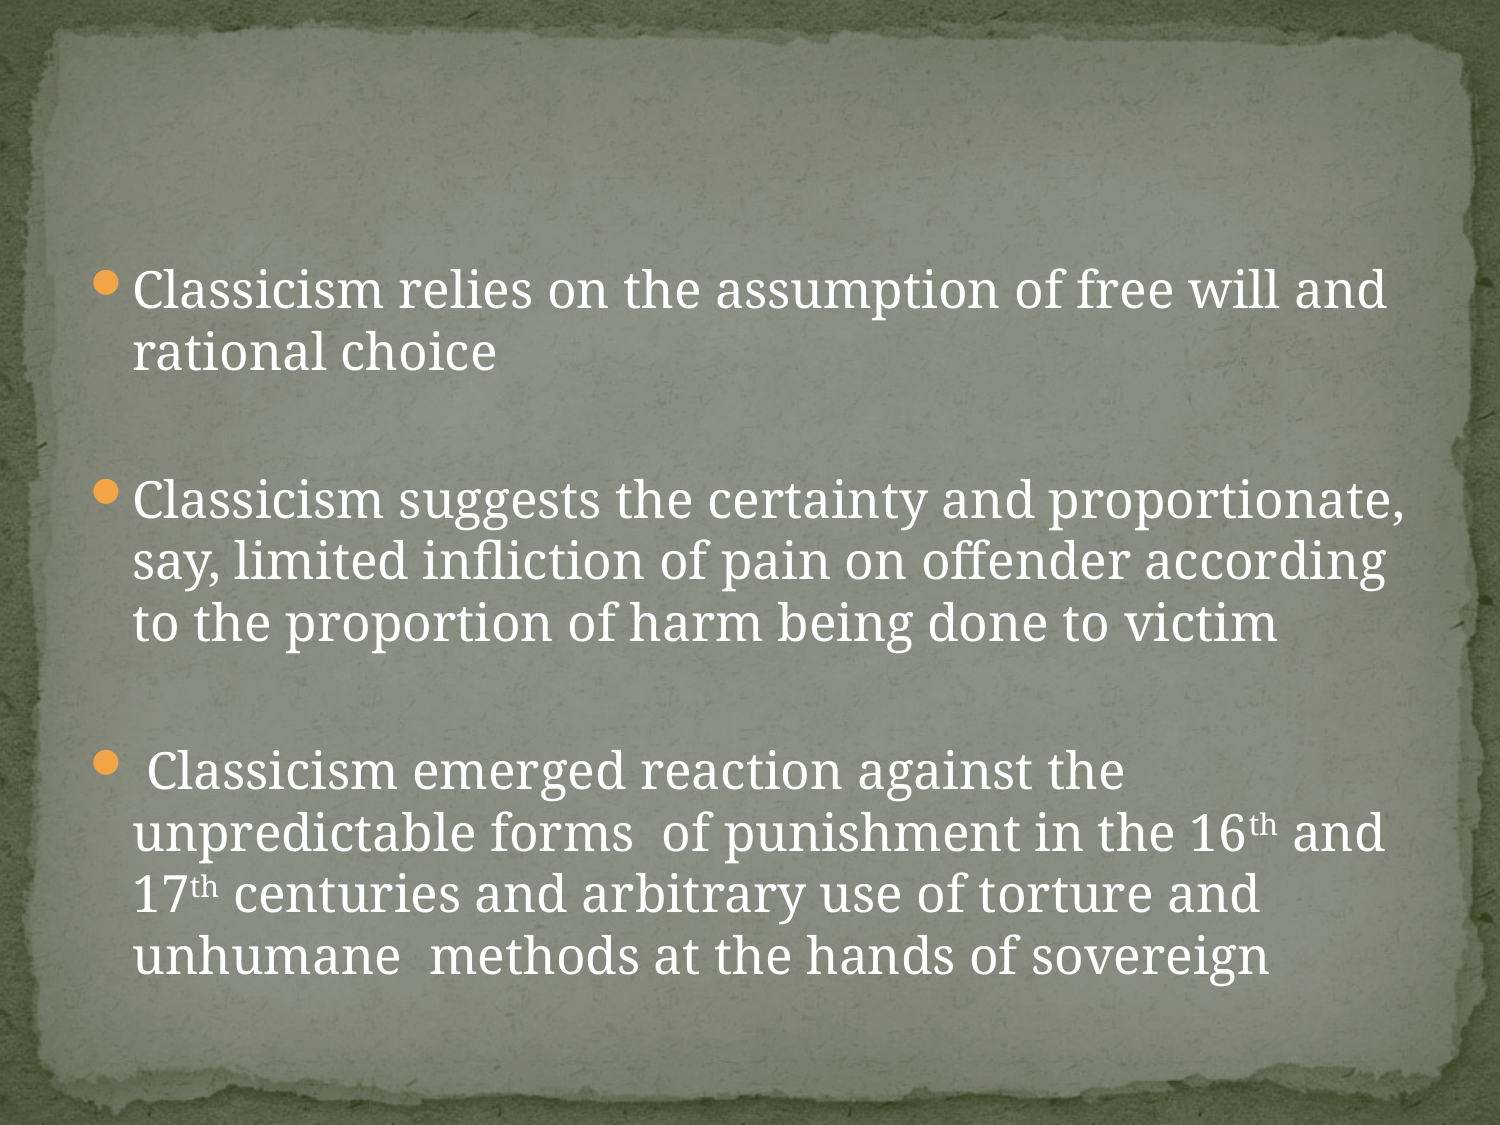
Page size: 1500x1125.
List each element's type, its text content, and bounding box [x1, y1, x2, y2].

list Classicism relies on the assumption of free will and rational choice Classicism suggests the certainty and proportionate, say, limited infliction of pain on offender according to the proportion of harm being done to victim Classicism emerged reaction against the unpredictable forms of punishment in the 16th and 17th centuries and arbitrary use of torture and unhumane methods at the hands of sovereign [75, 249, 1425, 1000]
